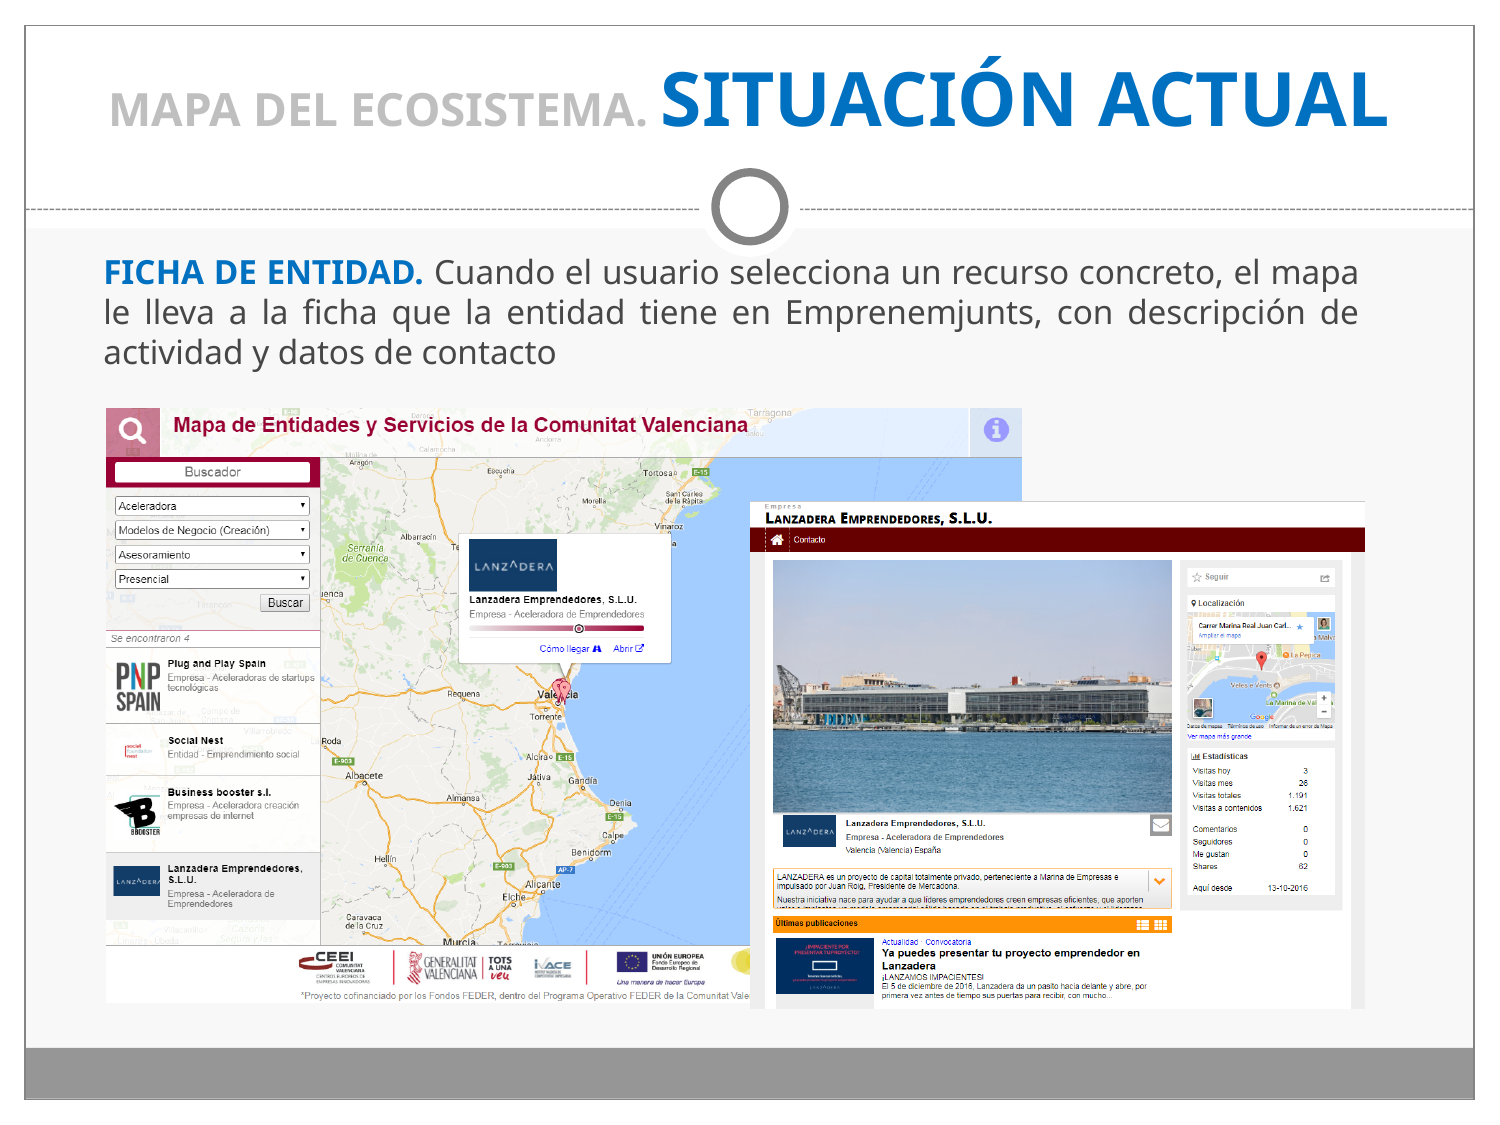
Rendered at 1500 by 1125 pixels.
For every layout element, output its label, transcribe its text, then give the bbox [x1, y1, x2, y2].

title MAPA DEL ECOSISTEMA. SITUACIÓN ACTUAL [49, 54, 1450, 149]
picture [105, 408, 1365, 1010]
list FICHA DE ENTIDAD. Cuando el usuario selecciona un recurso concreto, el mapa le lleva a la ficha que la entidad tiene en Emprenemjunts, con descripción de actividad y datos de contacto [88, 243, 1376, 896]
